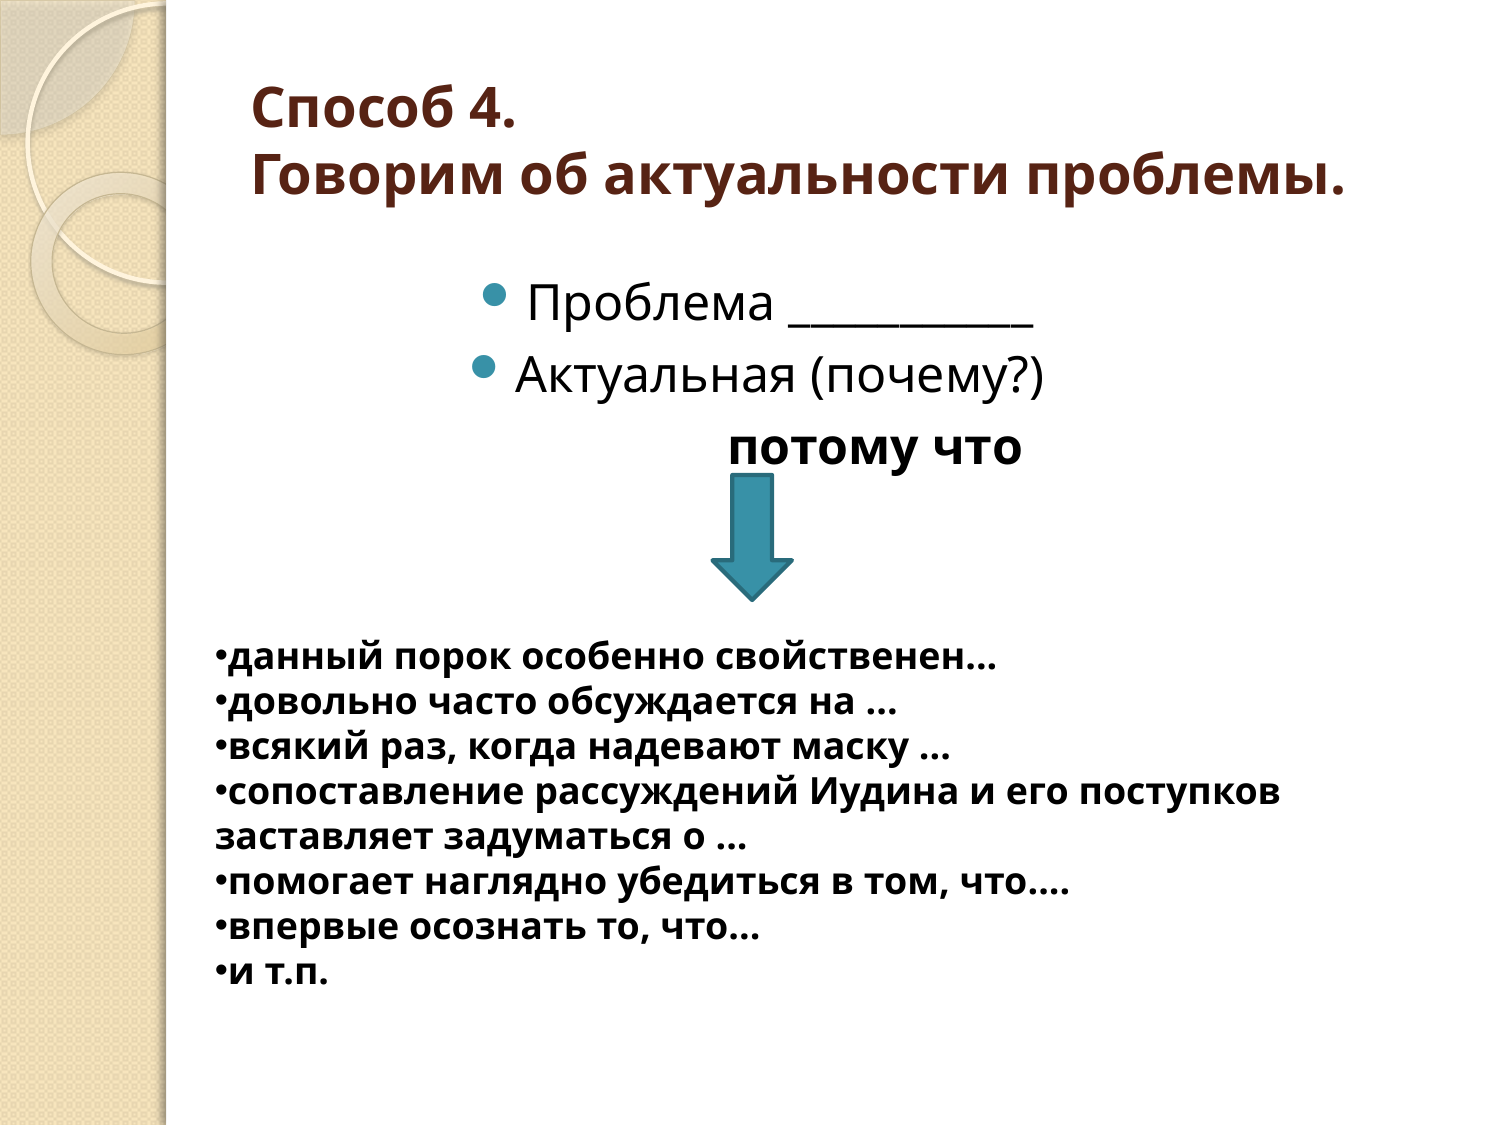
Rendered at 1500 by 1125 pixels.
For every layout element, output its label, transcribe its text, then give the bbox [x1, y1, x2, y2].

text_box [710, 472, 794, 603]
title Способ 4. Говорим об актуальности проблемы. [235, 45, 1466, 233]
list Проблема ___________ Актуальная (почему?) потому что [75, 262, 1425, 1063]
text_box данный порок особенно свойственен... довольно часто обсуждается на ... всякий раз, когда надевают маску ... сопоставление рассуждений Иудина и его поступков заставляет задуматься о ... помогает наглядно убедиться в том, что.... впервые осознать то, что... и т.п. [199, 624, 1388, 1000]
